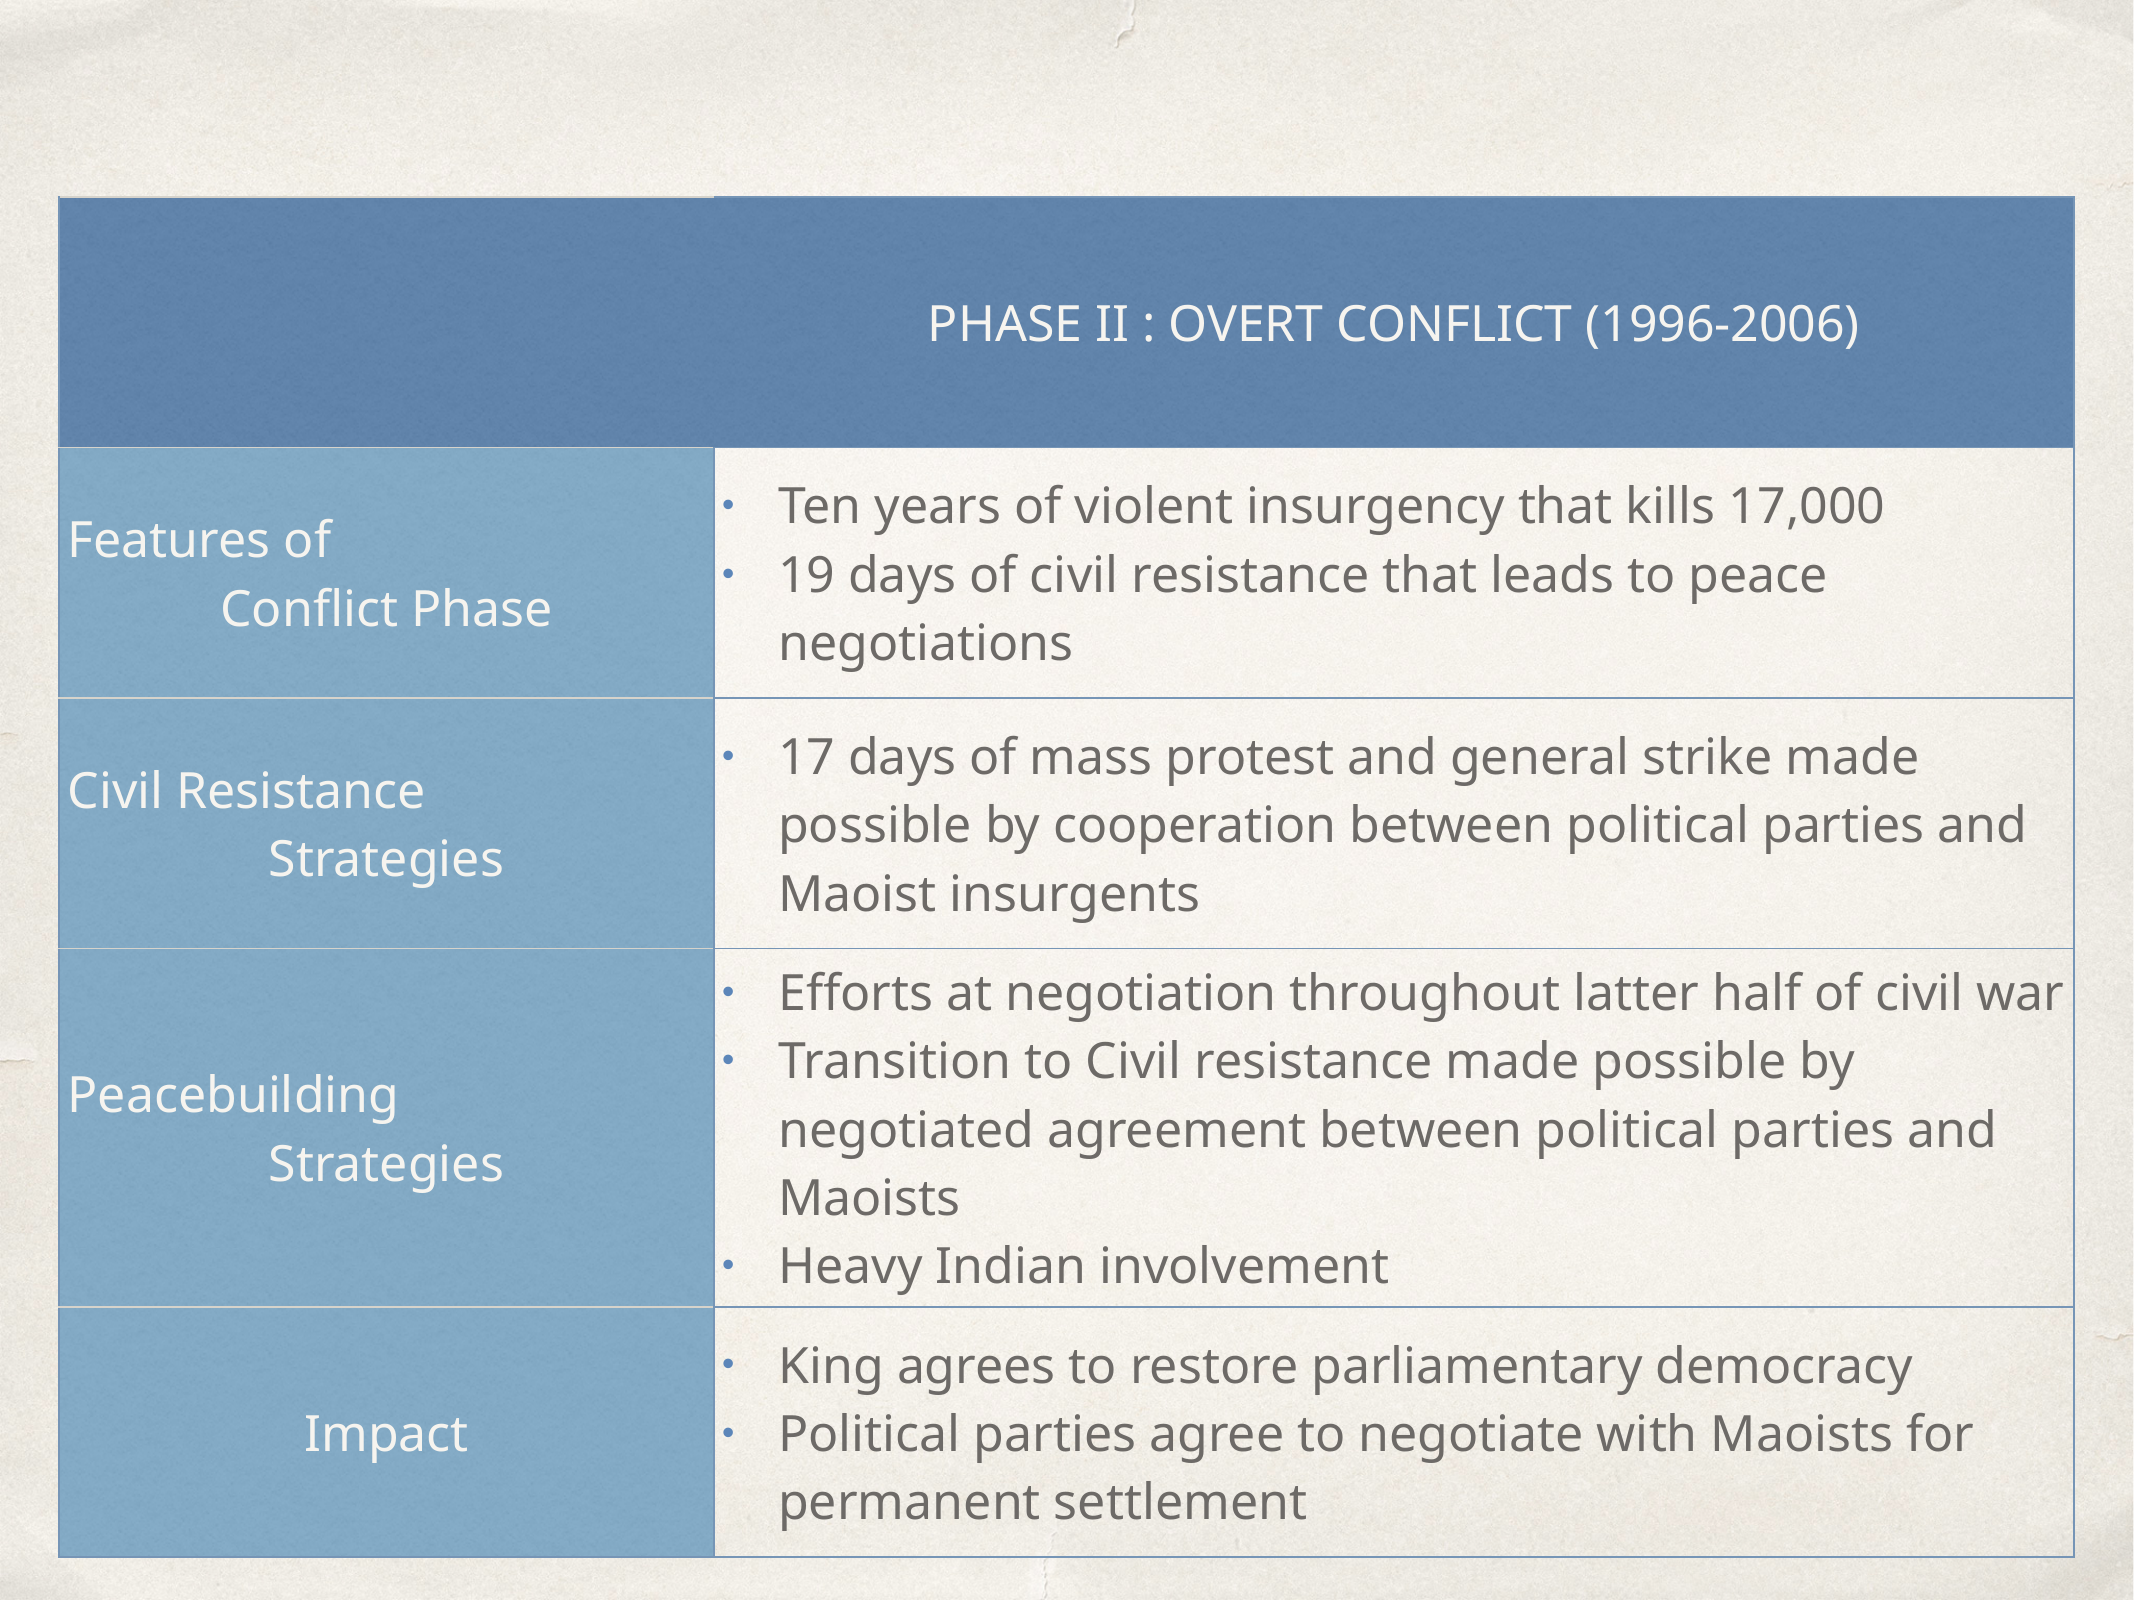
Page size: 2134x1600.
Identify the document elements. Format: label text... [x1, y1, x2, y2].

table_header [60, 198, 714, 447]
table_cell Peacebuilding Strategies [60, 949, 713, 1306]
picture [0, 0, 2134, 1600]
table_cell Impact [60, 1308, 713, 1556]
table_cell Ten years of violent insurgency that kills 17,000 19 days of civil resistance that leads to peace negotiations [715, 448, 2073, 697]
table_cell Efforts at negotiation throughout latter half of civil war Transition to Civil resistance made possible by negotiated agreement between political parties and Maoists Heavy Indian involvement [715, 949, 2073, 1306]
table_cell King agrees to restore parliamentary democracy Political parties agree to negotiate with Maoists for permanent settlement [715, 1308, 2073, 1556]
table_cell Features of Conflict Phase [60, 448, 713, 697]
table_cell Civil Resistance Strategies [60, 699, 713, 948]
table_cell 17 days of mass protest and general strike made possible by cooperation between political parties and Maoist insurgents [715, 699, 2073, 948]
table_header PHASE II : OVERT CONFLICT (1996-2006) [714, 198, 2073, 447]
